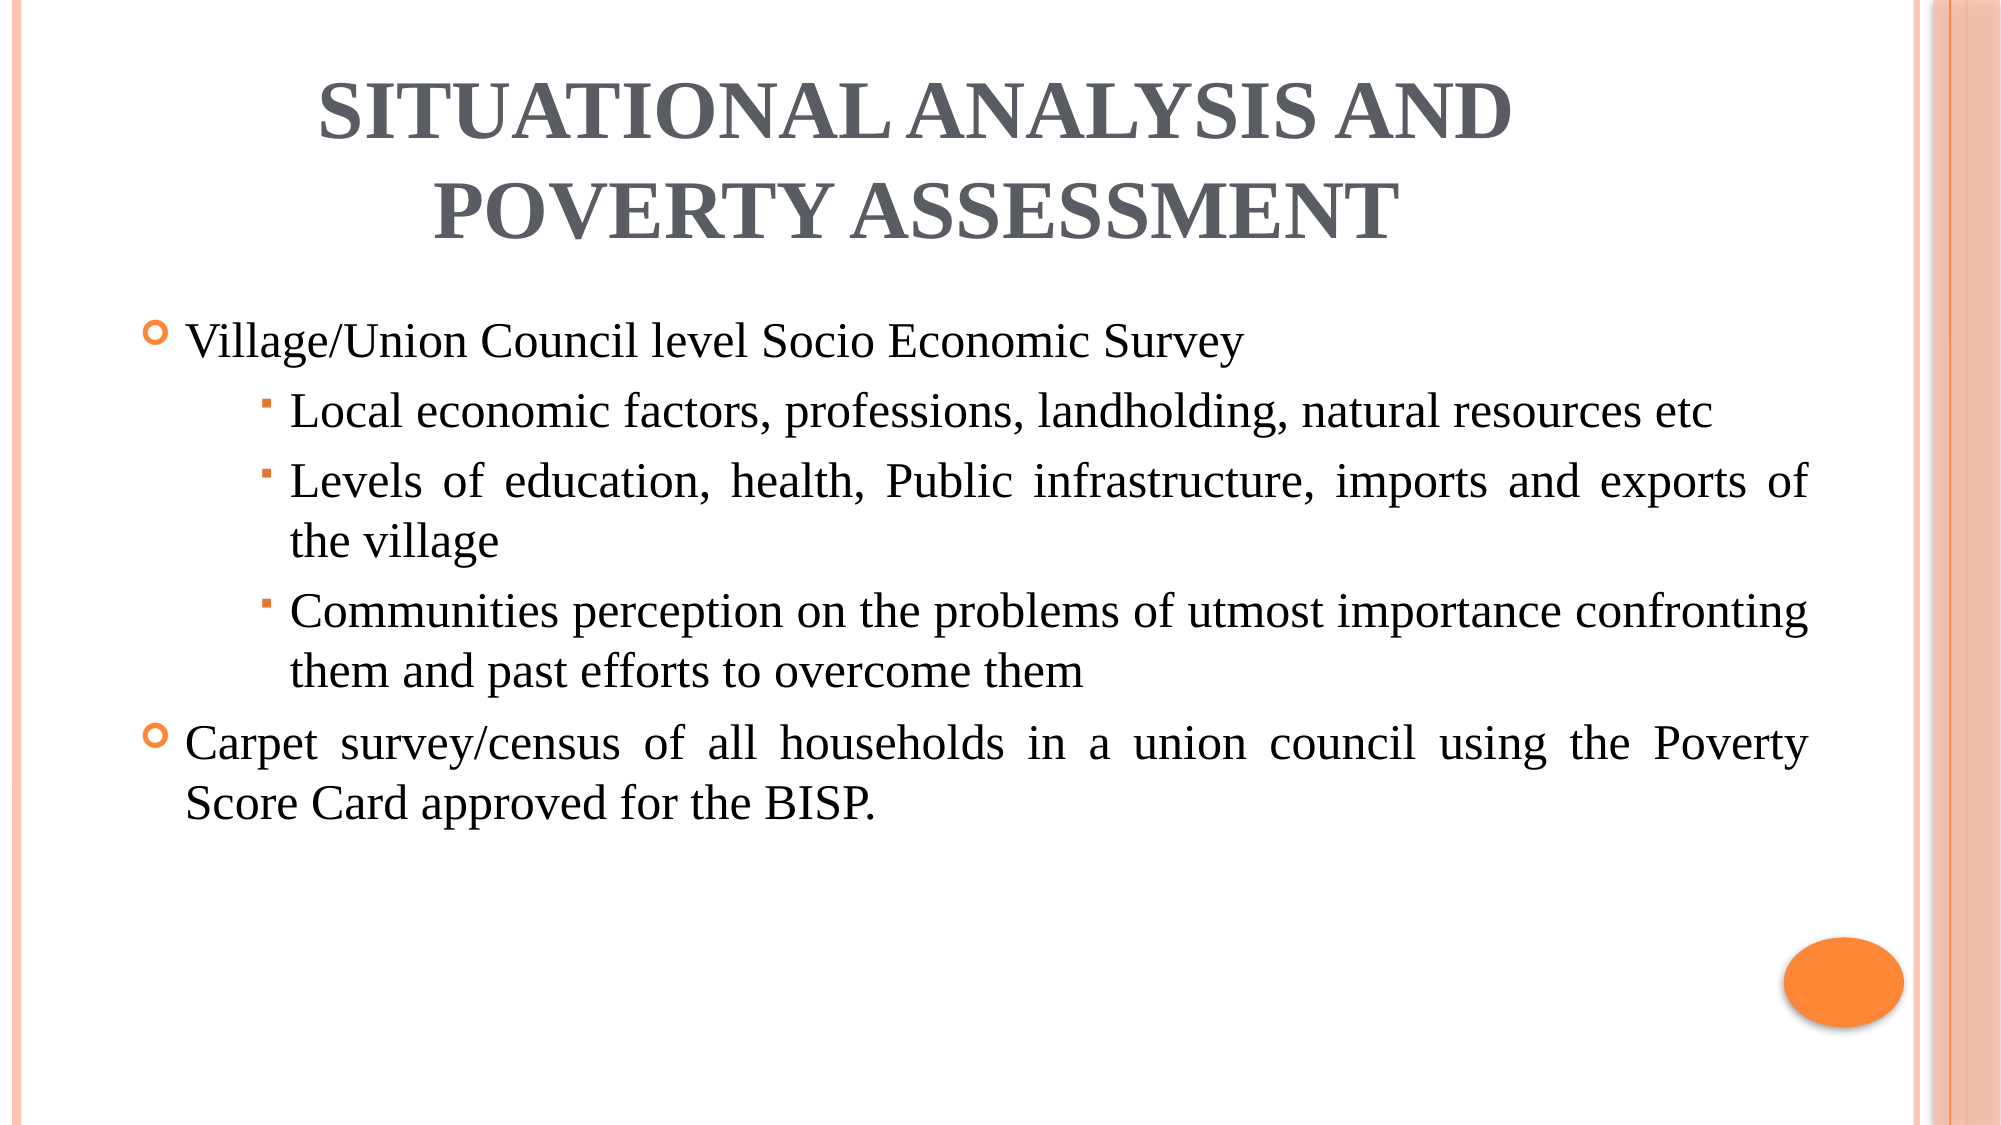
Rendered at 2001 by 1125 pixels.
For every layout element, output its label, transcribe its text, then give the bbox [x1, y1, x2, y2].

list Village/Union Council level Socio Economic Survey Local economic factors, professions, landholding, natural resources etc Levels of education, health, Public infrastructure, imports and exports of the village Communities perception on the problems of utmost importance confronting them and past efforts to overcome them Carpet survey/census of all households in a union council using the Poverty Score Card approved for the BISP. [125, 299, 1825, 1062]
title SITUATIONAL ANALYSIS AND POVERTY ASSESSMENT [99, 75, 1734, 263]
